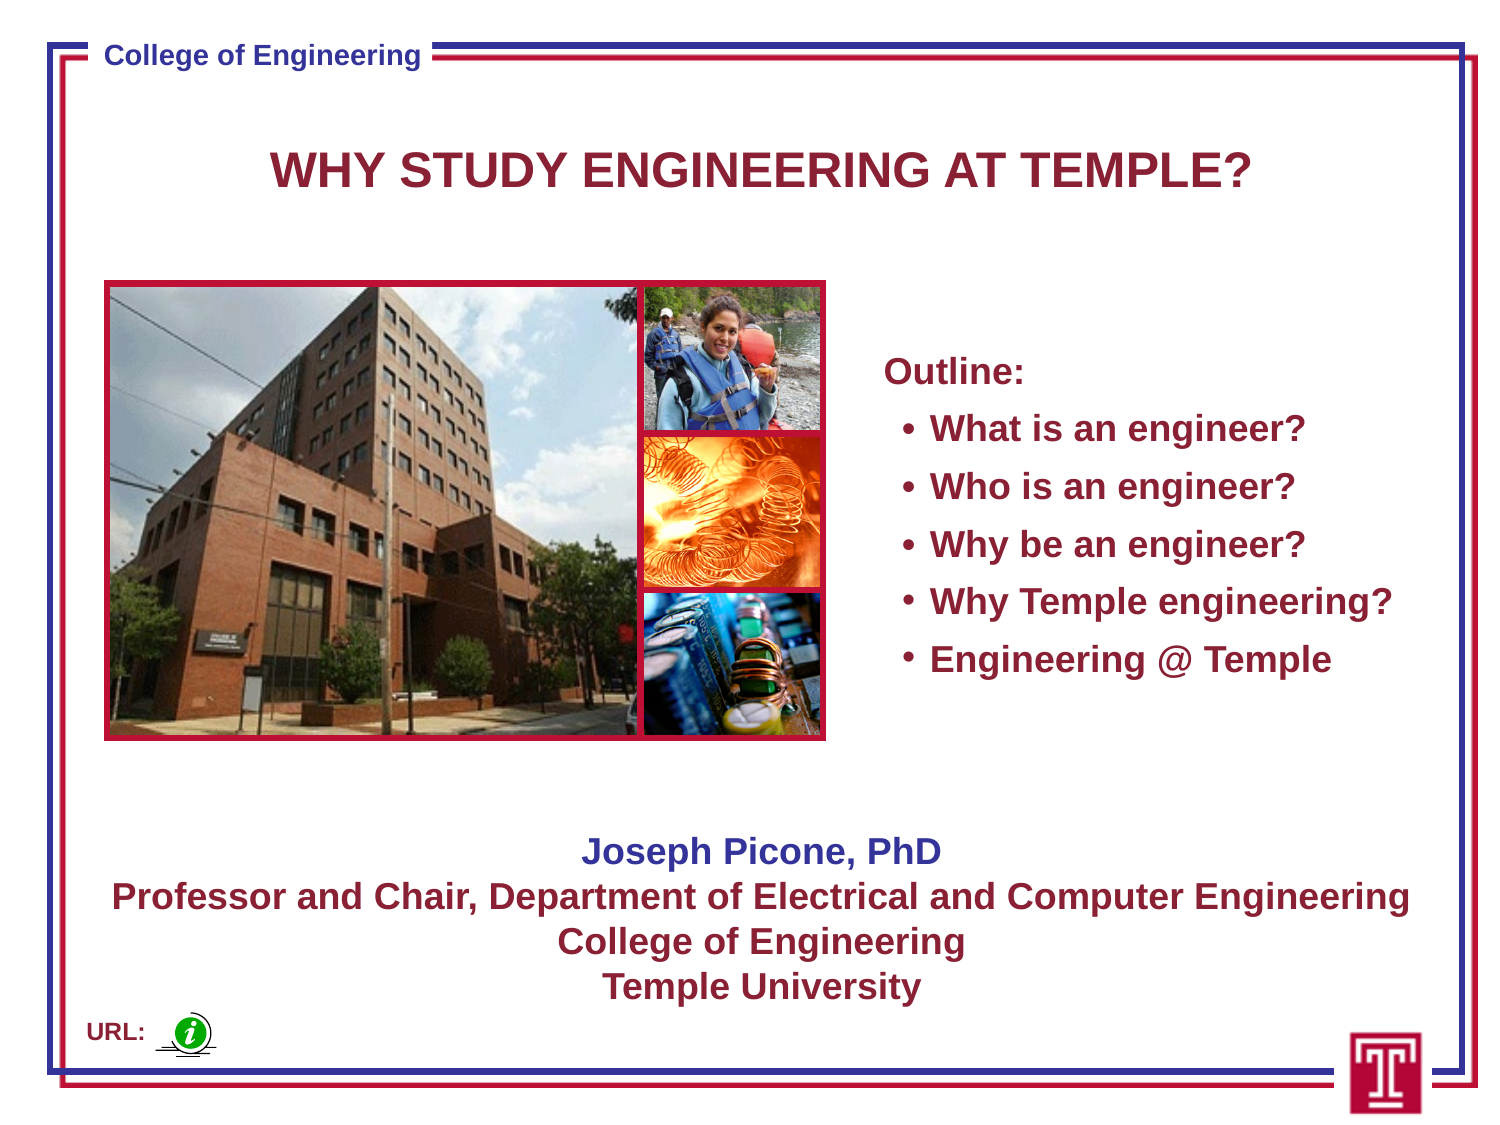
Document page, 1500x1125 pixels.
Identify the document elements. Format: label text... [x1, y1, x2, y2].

text_box WHY STUDY ENGINEERING AT TEMPLE? [67, 129, 1457, 205]
picture [109, 286, 821, 735]
text_box Joseph Picone, PhD Professor and Chair, Department of Electrical and Computer Engineering College of Engineering Temple University [71, 819, 1453, 1015]
text_box Outline: • What is an engineer? • Who is an engineer? • Why be an engineer? Why Temple engineering? Engineering @ Temple [883, 346, 1419, 680]
picture [1334, 1023, 1432, 1125]
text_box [71, 1011, 217, 1058]
